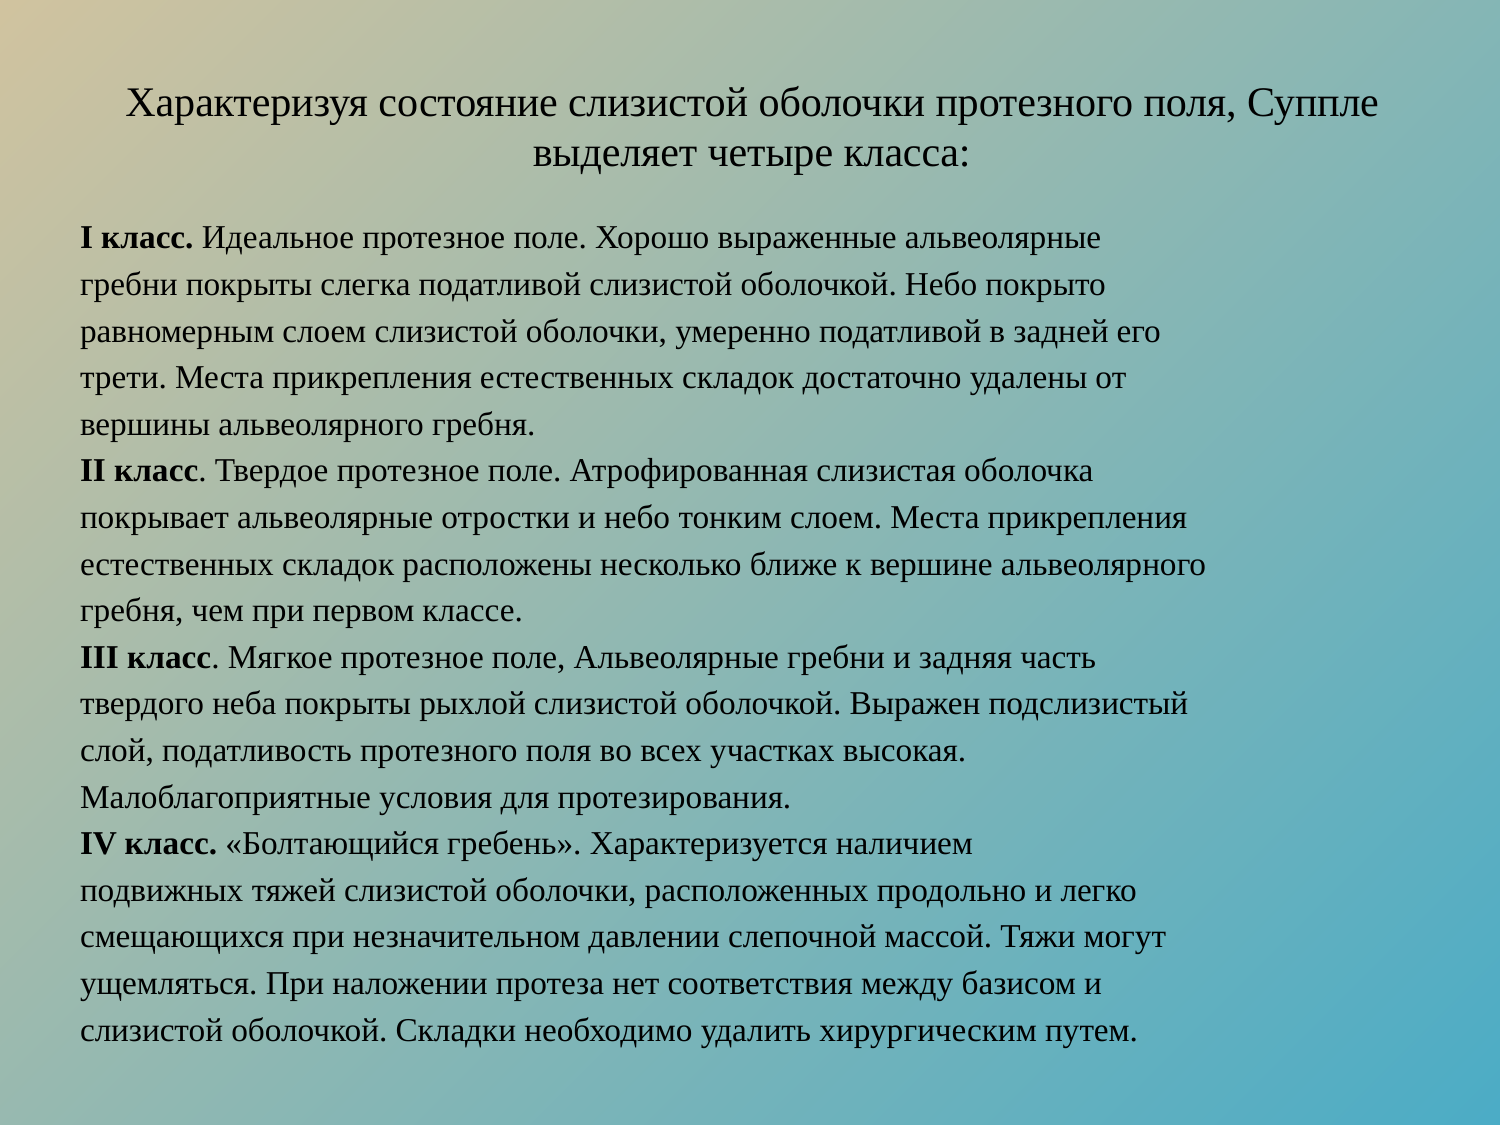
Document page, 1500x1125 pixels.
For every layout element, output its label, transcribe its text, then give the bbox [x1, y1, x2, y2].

list I класс. Идеальное протезное поле. Хорошо выраженные альвеолярные гребни покрыты слегка податливой слизистой оболочкой. Небо покрыто равномерным слоем слизистой оболочки, умеренно податливой в задней его трети. Места прикрепления естественных складок достаточно удалены от вершины альвеолярного гребня. II класс. Твердое протезное поле. Атрофированная слизистая оболочка покрывает альвеолярные отростки и небо тонким слоем. Места прикрепления естественных складок расположены несколько ближе к вершине альвеолярного гребня, чем при первом классе. III класс. Мягкое протезное поле, Альвеолярные гребни и задняя часть твердого неба покрыты рыхлой слизистой оболочкой. Выражен подслизистый слой, податливость протезного поля во всех участках высокая. Малоблагоприятные условия для протезирования. IV класс. «Болтающийся гребень». Характеризуется наличием подвижных тяжей слизистой оболочки, расположенных продольно и легко смещающихся при незначительном давлении слепочной массой. Тяжи могут ущемляться. При наложении протеза нет соответствия между базисом и слизистой оболочкой. Складки необходимо удалить хирургическим путем. [64, 208, 1415, 951]
title Характеризуя состояние слизистой оболочки протезного поля, Суппле выделяет четыре класса: [76, 66, 1427, 254]
